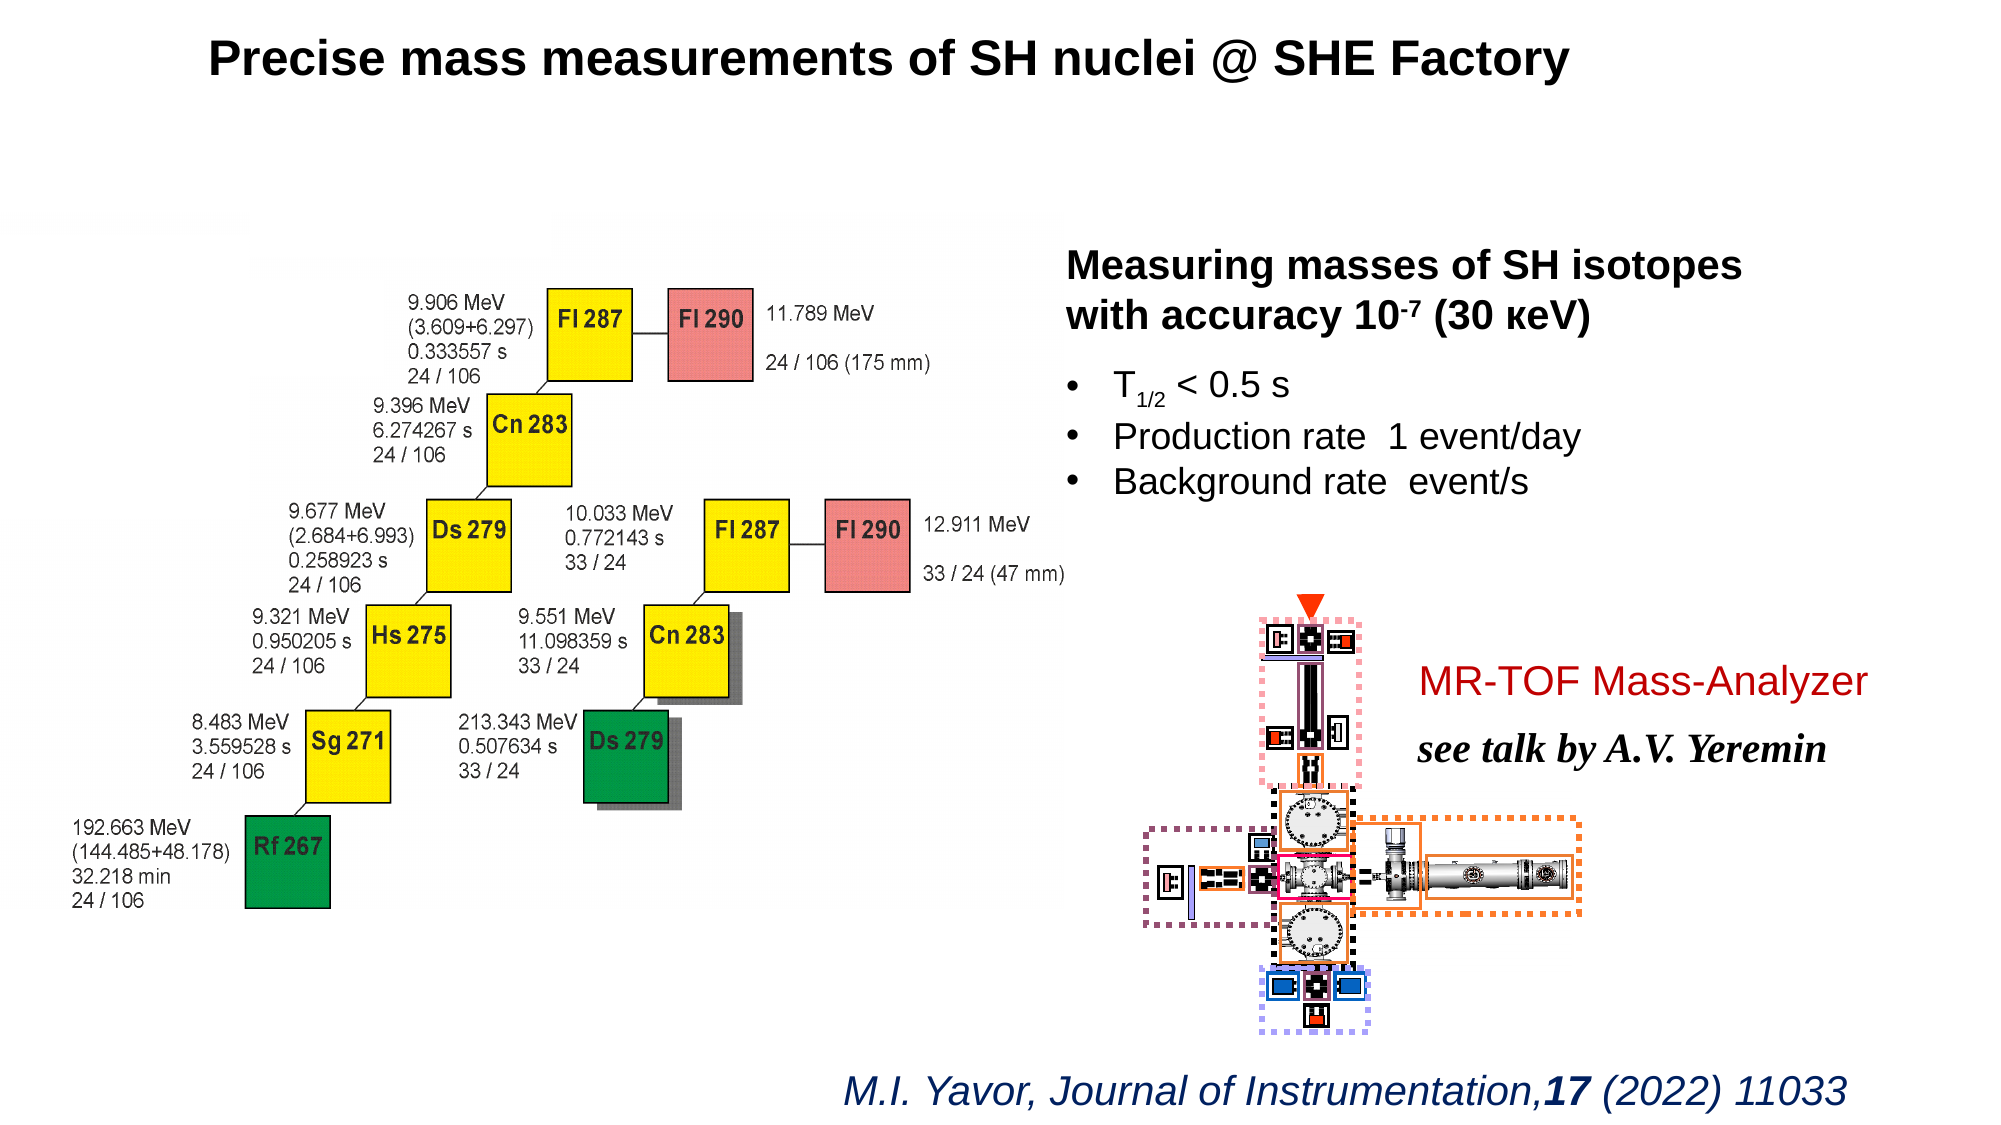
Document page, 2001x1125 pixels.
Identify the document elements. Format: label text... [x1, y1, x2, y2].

text_box Precise mass measurements of SH nuclei @ SHE Factory [161, 17, 1618, 93]
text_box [1145, 604, 1579, 1032]
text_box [0, 177, 1064, 909]
text_box MR-TOF Mass-Analyzer [1579, 646, 1884, 711]
text_box M.I. Yavor, Journal of Instrumentation,17 (2022) 11033 [828, 1056, 1863, 1122]
text_box see talk by A.V. Yeremin [1579, 713, 1843, 778]
